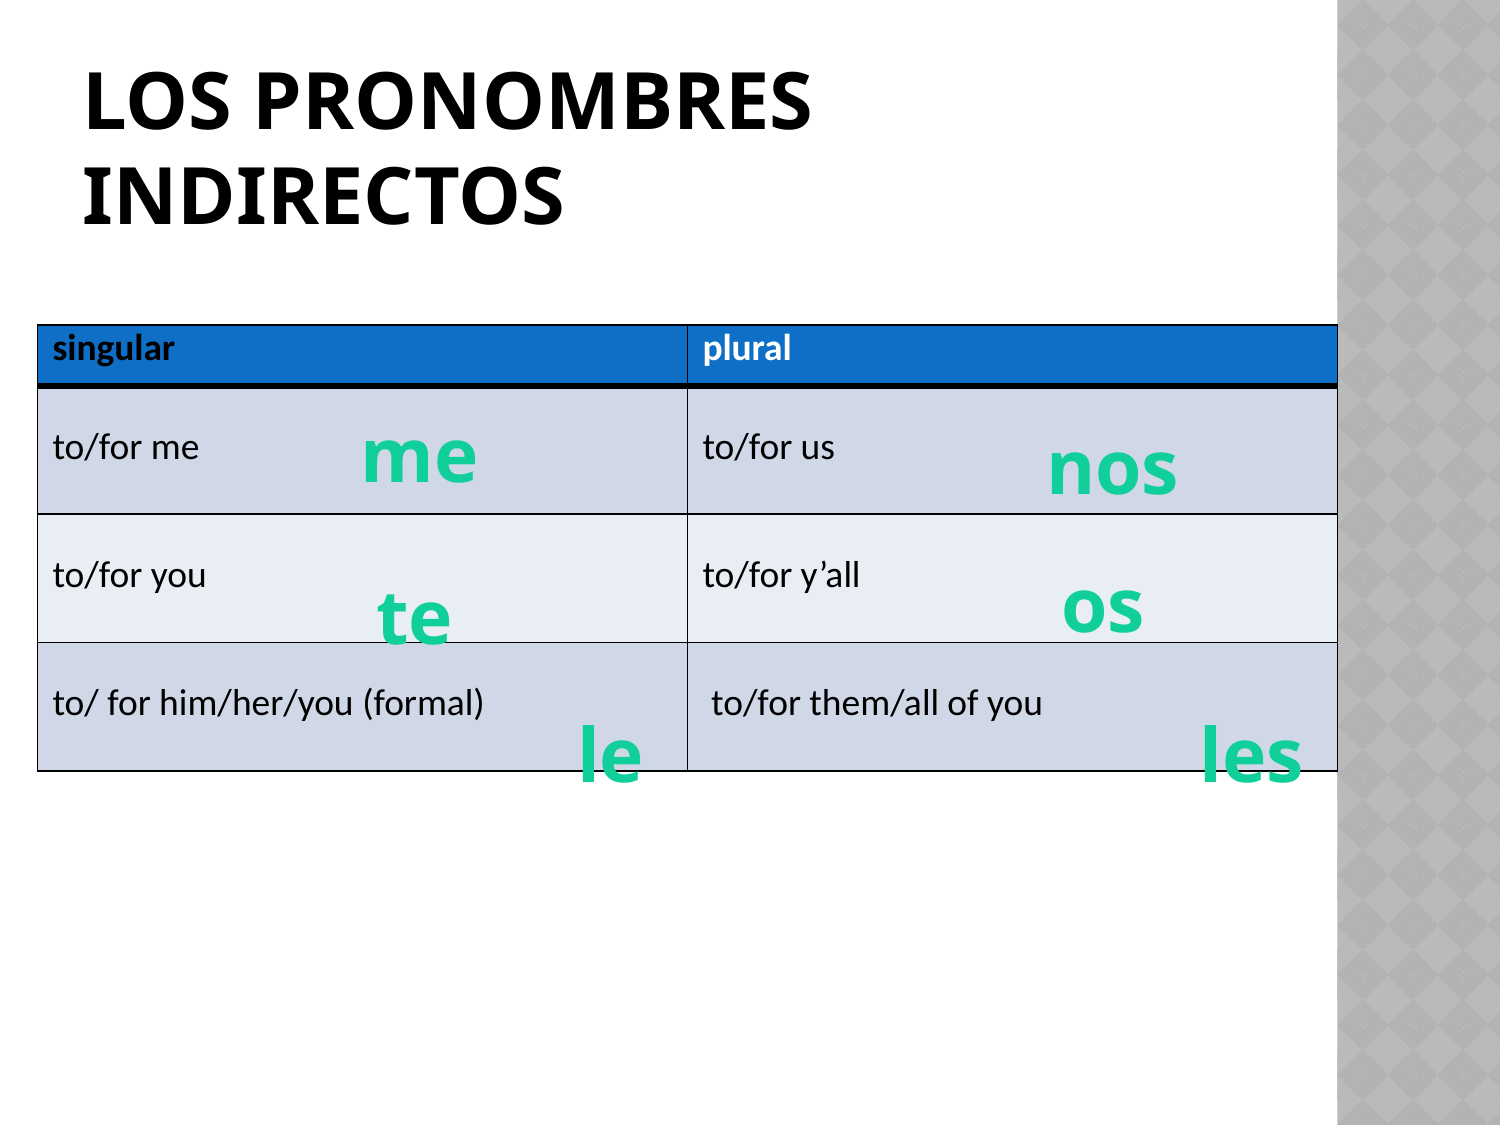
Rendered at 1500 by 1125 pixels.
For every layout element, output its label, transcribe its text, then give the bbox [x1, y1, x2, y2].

table_cell to/for you [38, 515, 687, 642]
table_cell to/for y’all [688, 515, 1337, 642]
text_box te [361, 562, 468, 668]
text_box le [562, 699, 659, 805]
table_header plural [688, 326, 1337, 383]
text_box nos [1031, 412, 1194, 518]
text_box les [1184, 699, 1319, 805]
text_box os [1046, 549, 1160, 655]
table_cell to/for them/all of you [688, 643, 1337, 770]
table_cell to/for us [688, 389, 1337, 513]
text_box me [345, 399, 494, 505]
table_cell to/ for him/her/you (formal) [38, 643, 687, 770]
table_header singular [38, 326, 687, 383]
title Los pronombres indirectos [75, 52, 1263, 240]
table_cell to/for me [38, 389, 687, 513]
